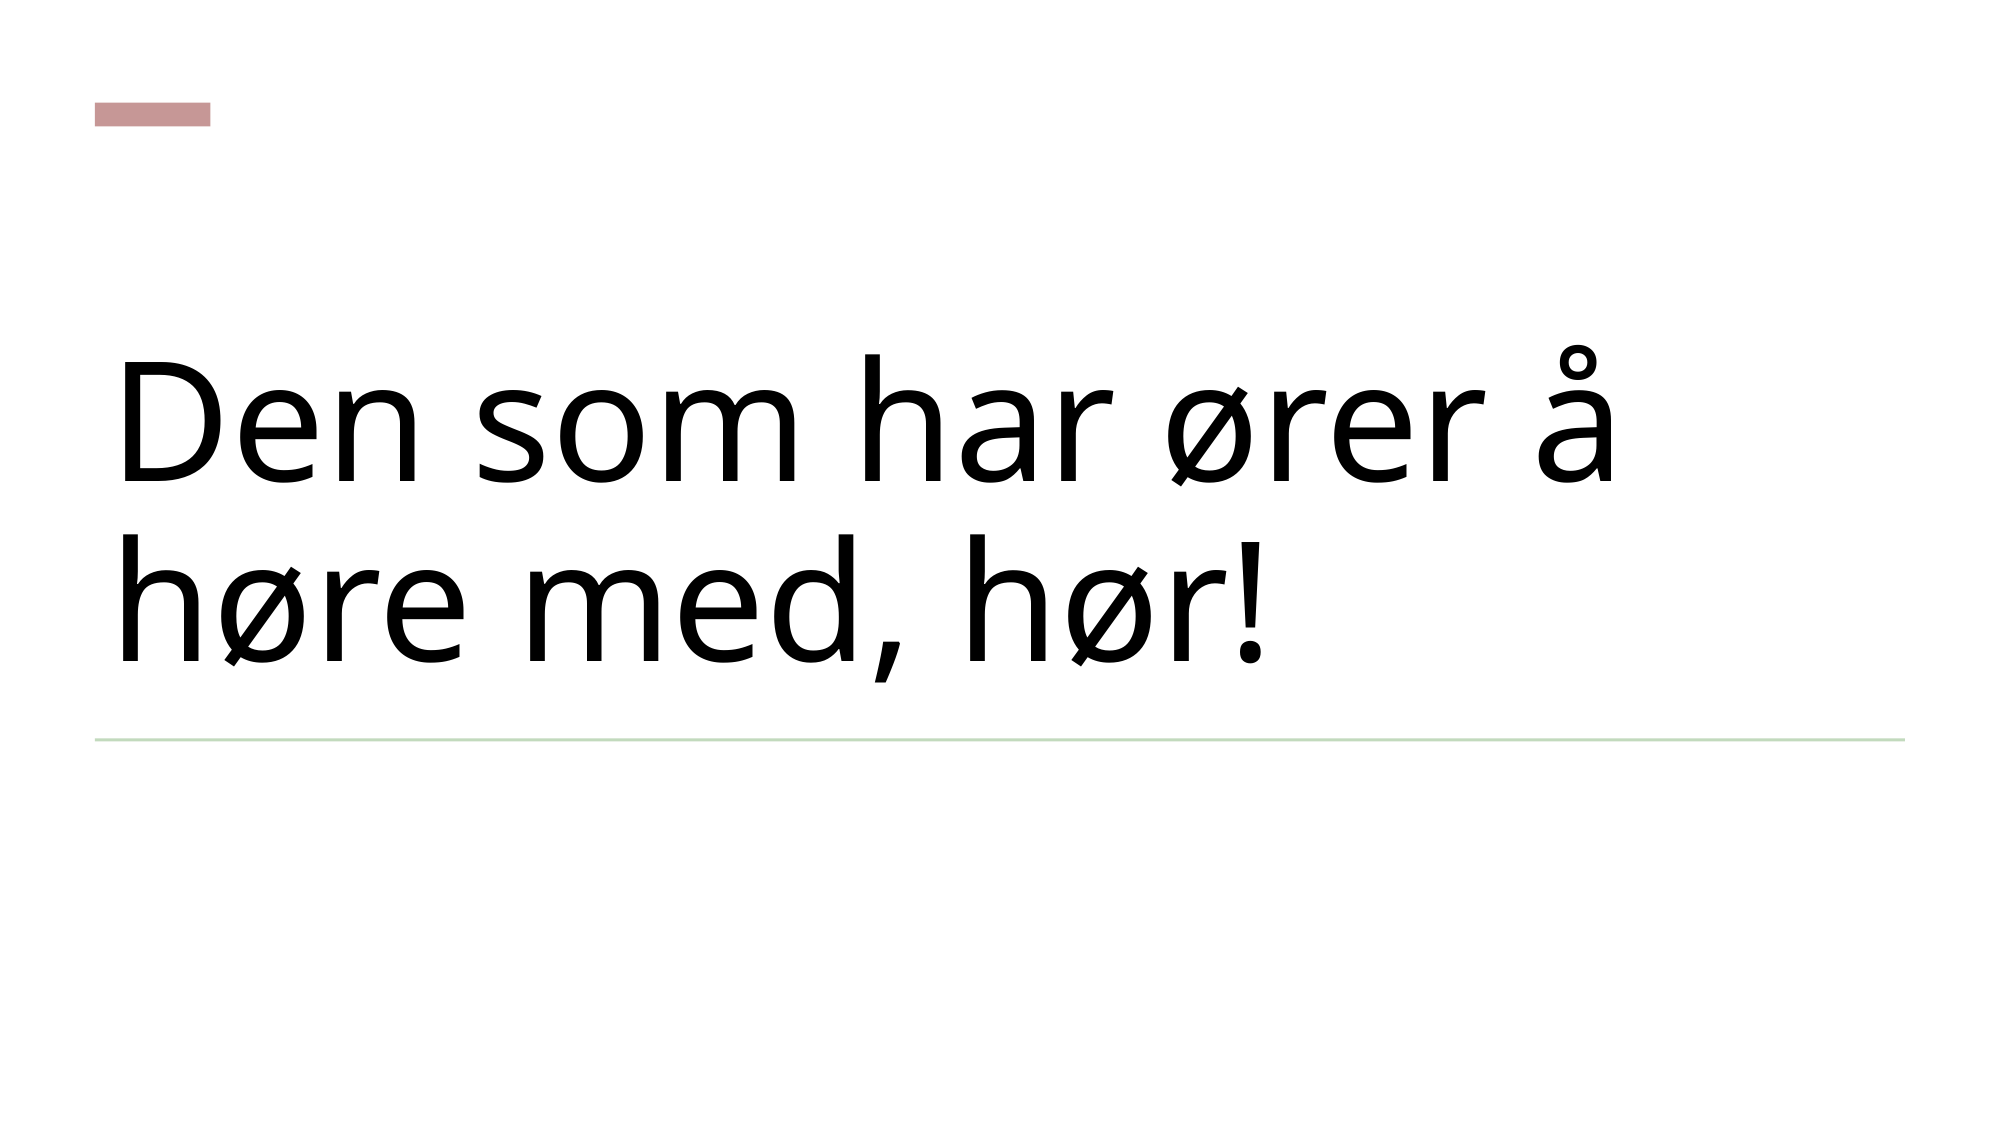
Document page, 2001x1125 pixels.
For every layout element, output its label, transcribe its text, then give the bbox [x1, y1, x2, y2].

title Den som har ører å høre med, hør! [94, 184, 1905, 705]
